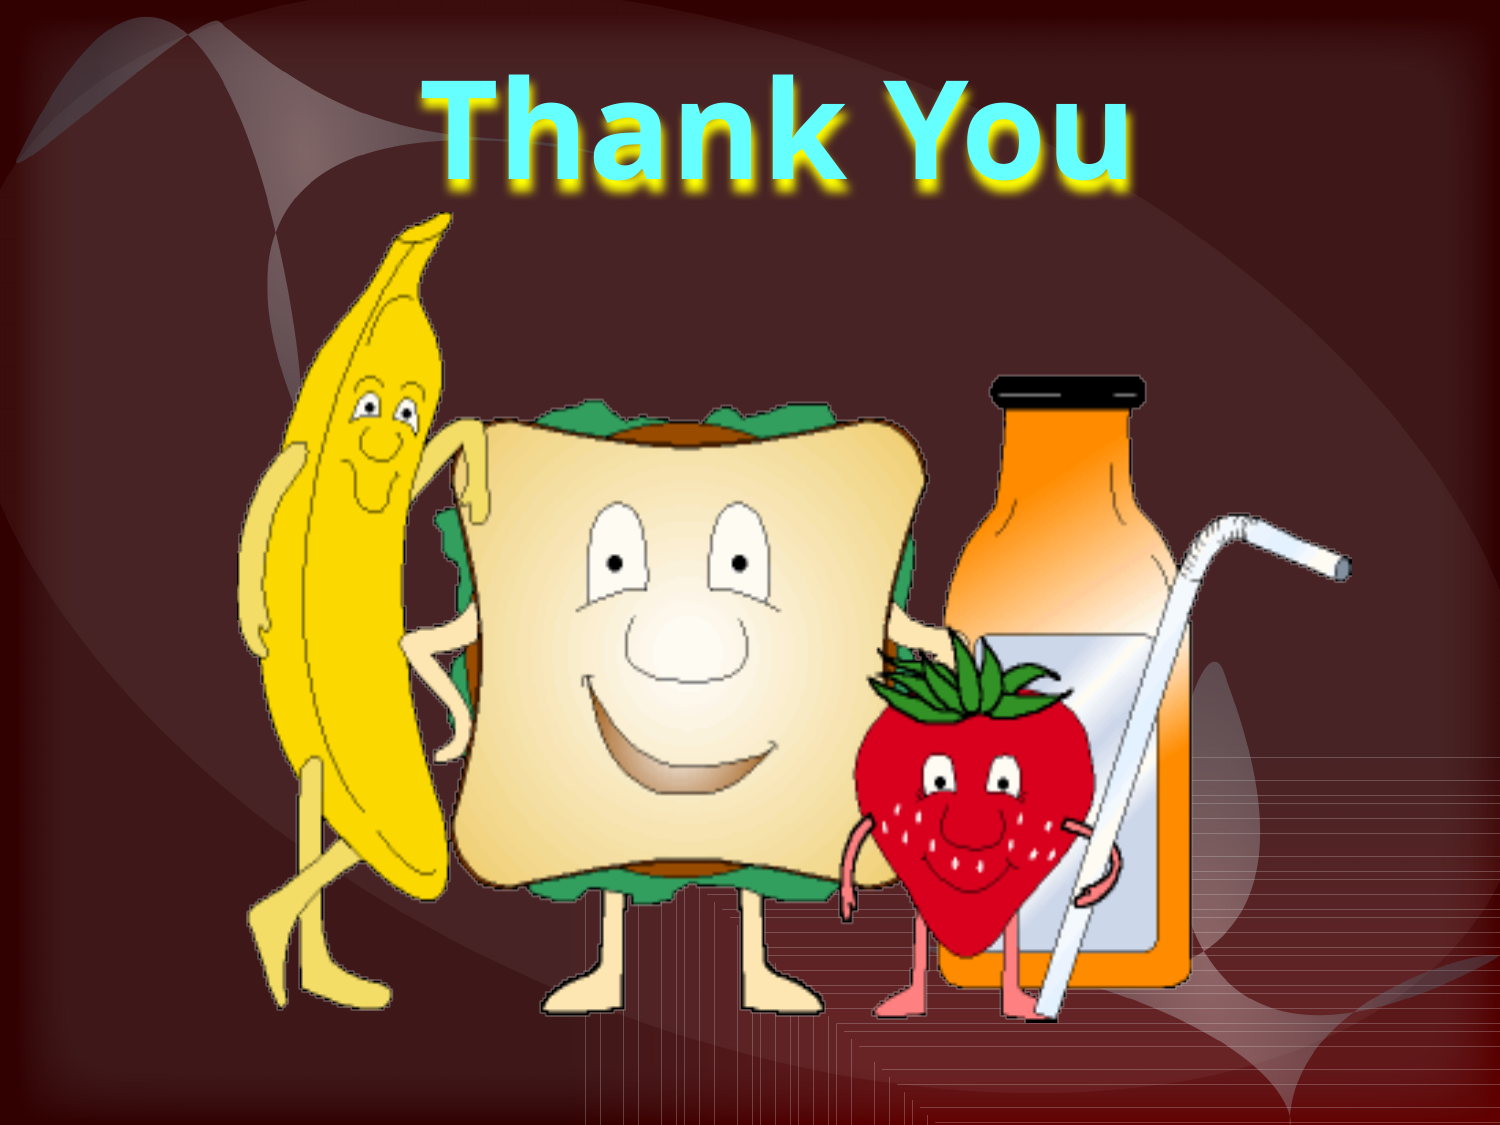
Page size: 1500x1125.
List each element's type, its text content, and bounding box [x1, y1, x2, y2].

picture [0, 0, 1500, 1125]
title Thank You [62, 50, 1388, 200]
